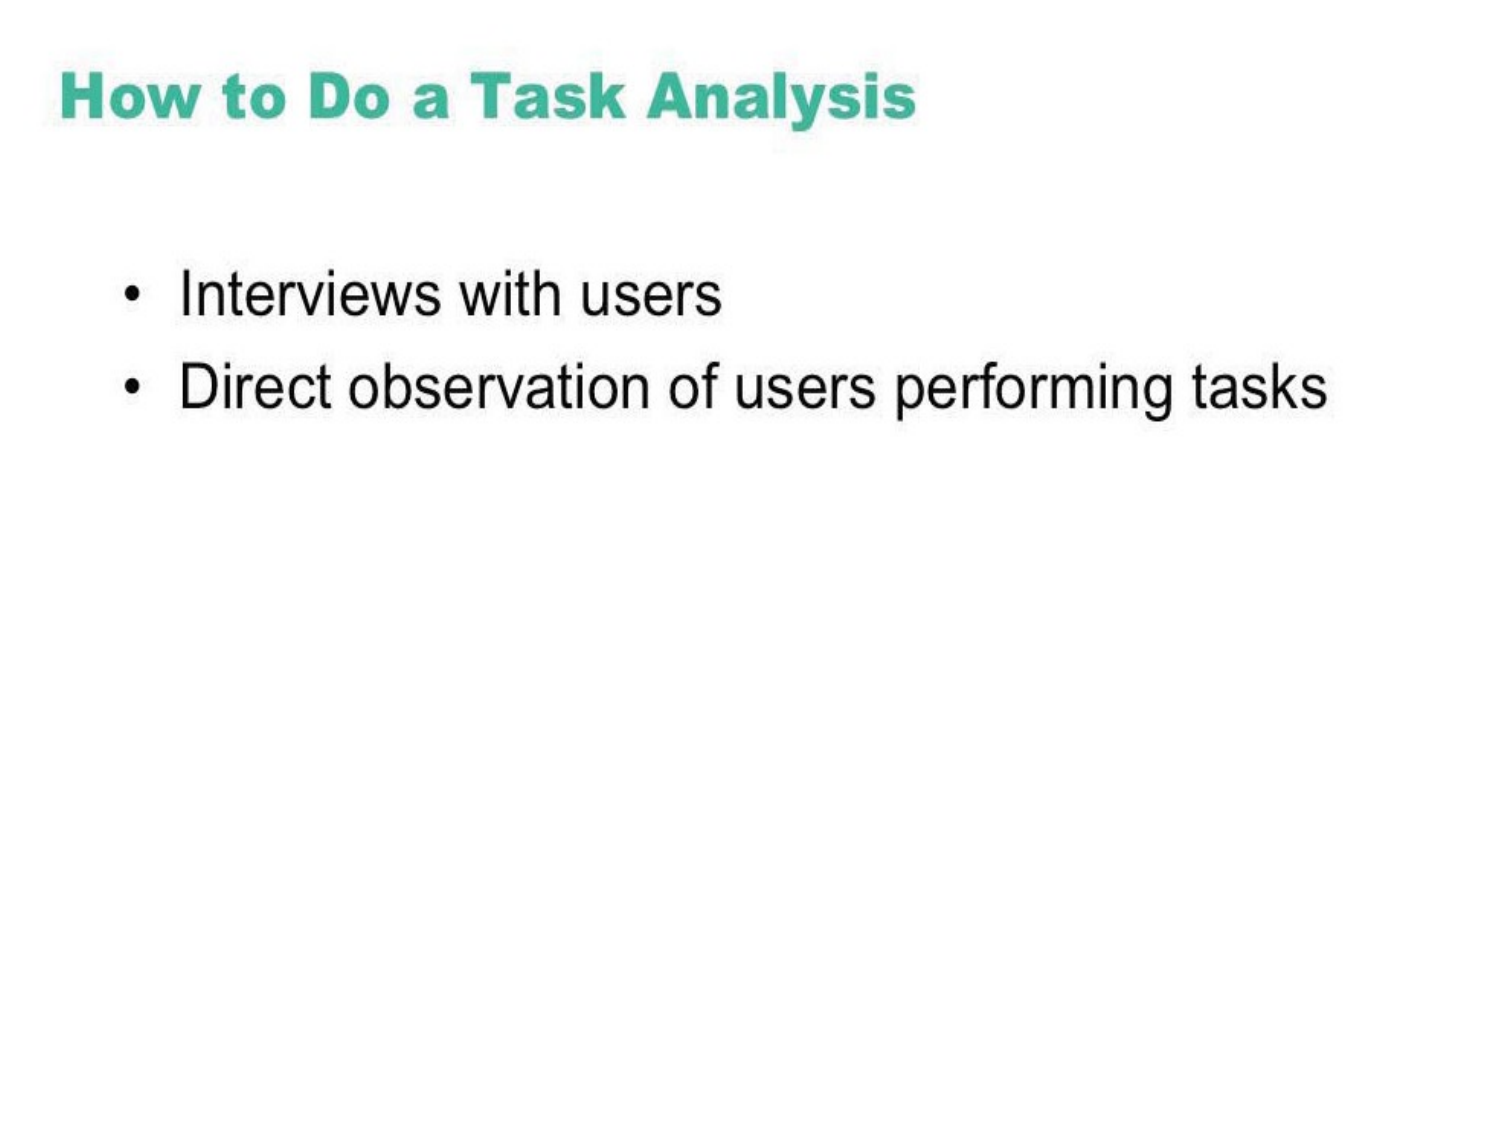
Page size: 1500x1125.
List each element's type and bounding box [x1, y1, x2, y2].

text_box [0, 0, 1500, 1123]
